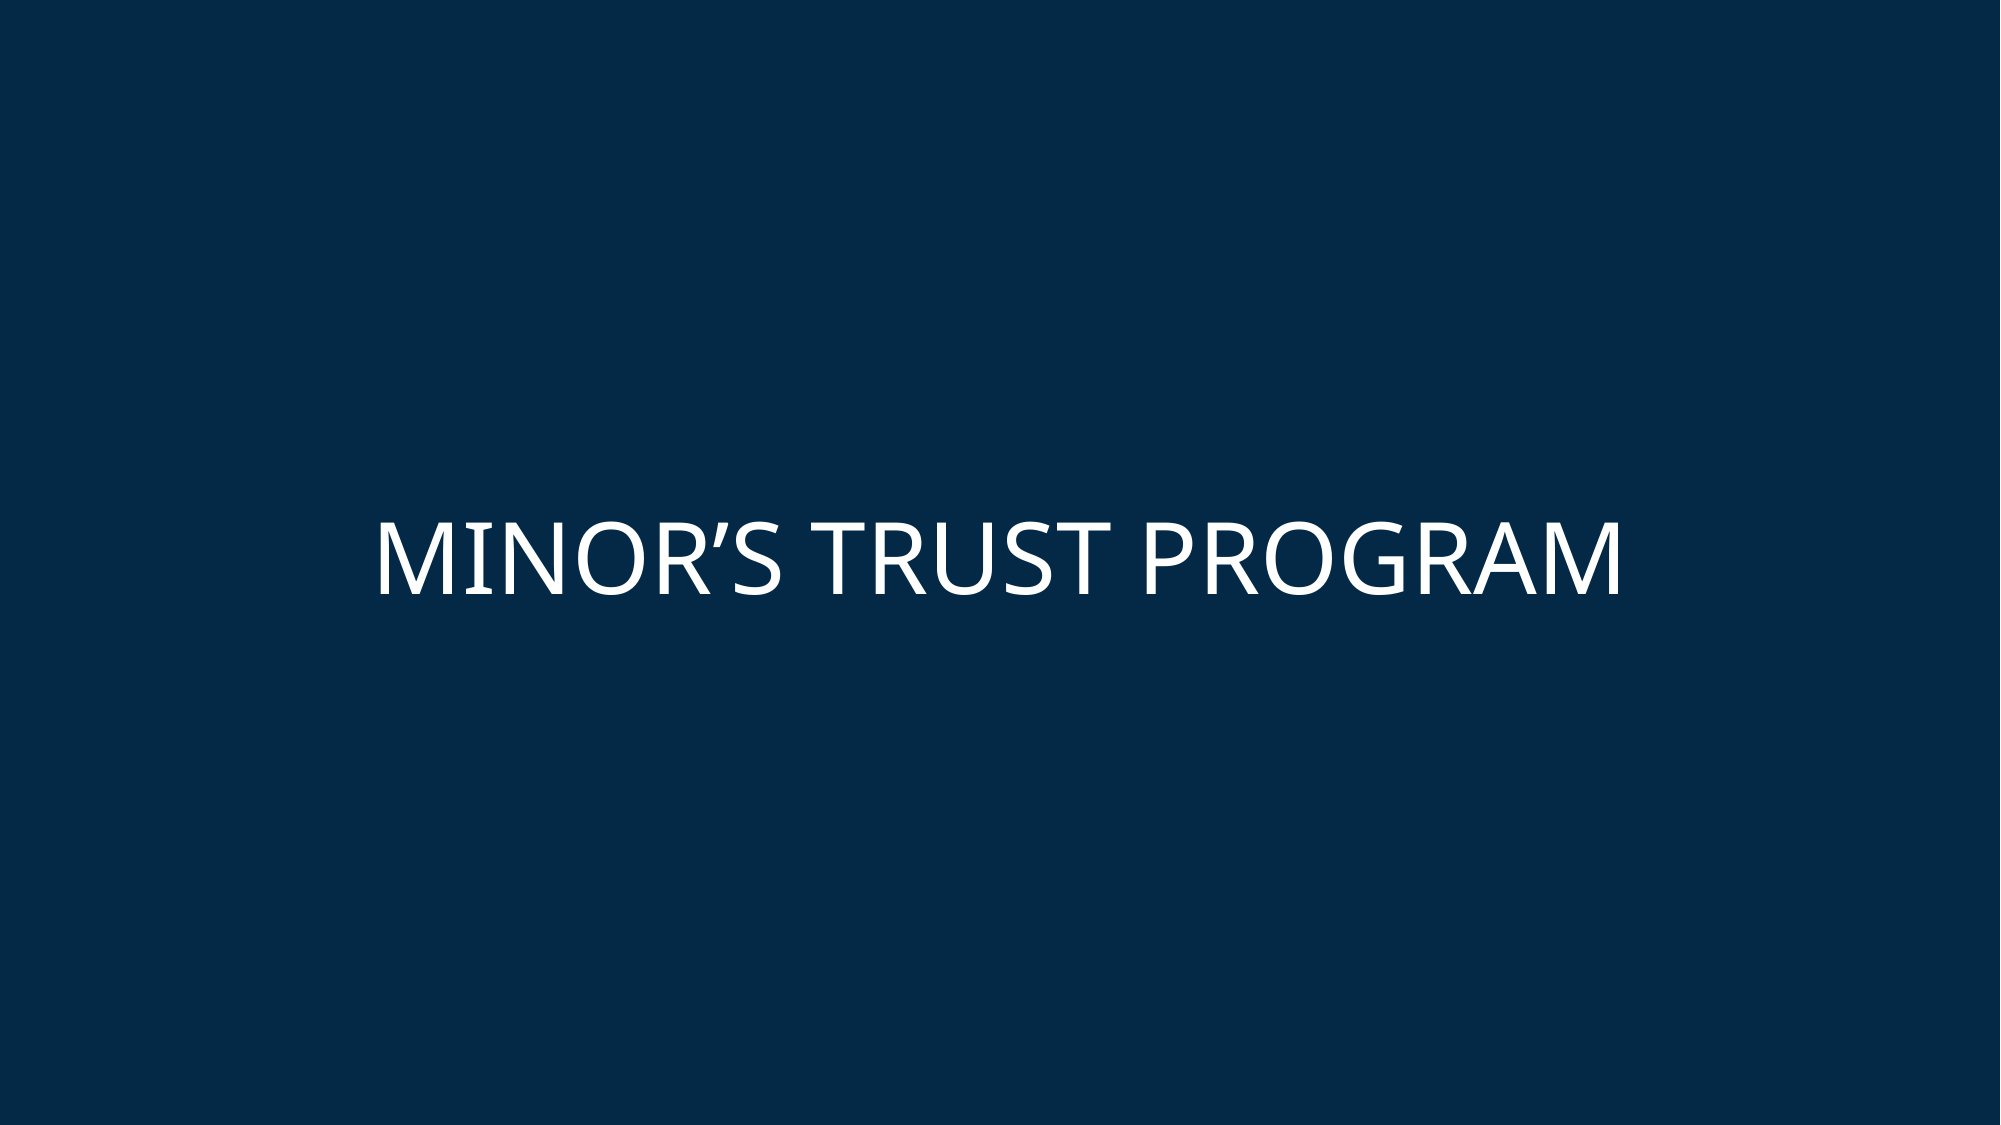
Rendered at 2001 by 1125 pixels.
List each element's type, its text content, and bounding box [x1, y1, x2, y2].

list MINOR’S TRUST PROGRAM [138, 389, 1863, 736]
